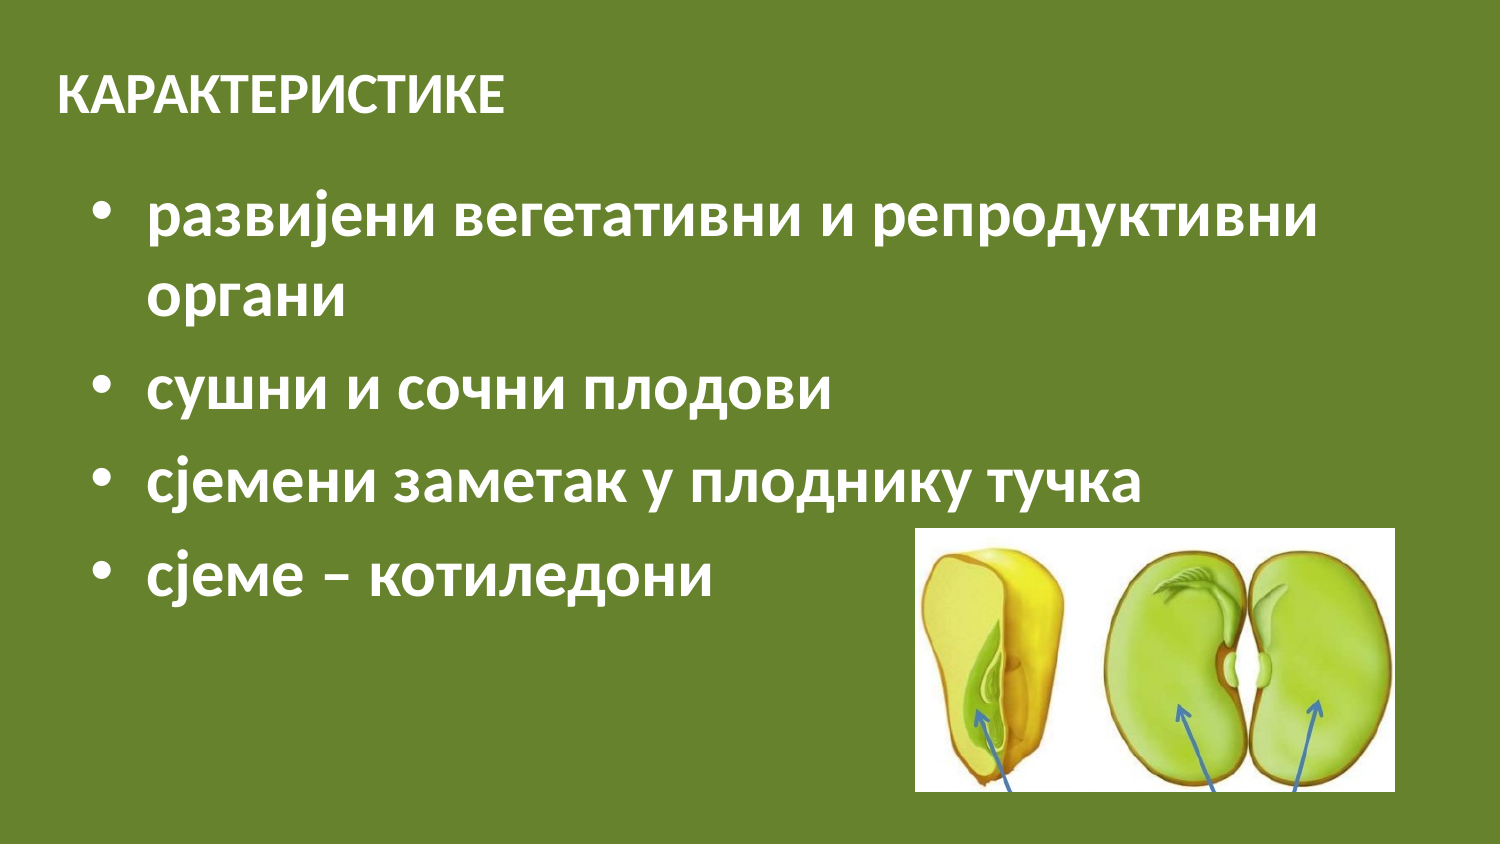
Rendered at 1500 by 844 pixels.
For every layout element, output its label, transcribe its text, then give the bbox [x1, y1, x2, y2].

picture [915, 527, 1395, 792]
list развијени вегетативни и репродуктивни органи сушни и сочни плодови сјемени заметак у плоднику тучка сјеме – котиледони [75, 161, 1425, 754]
text_box КАРАКТЕРИСТИКЕ [42, 20, 1500, 161]
